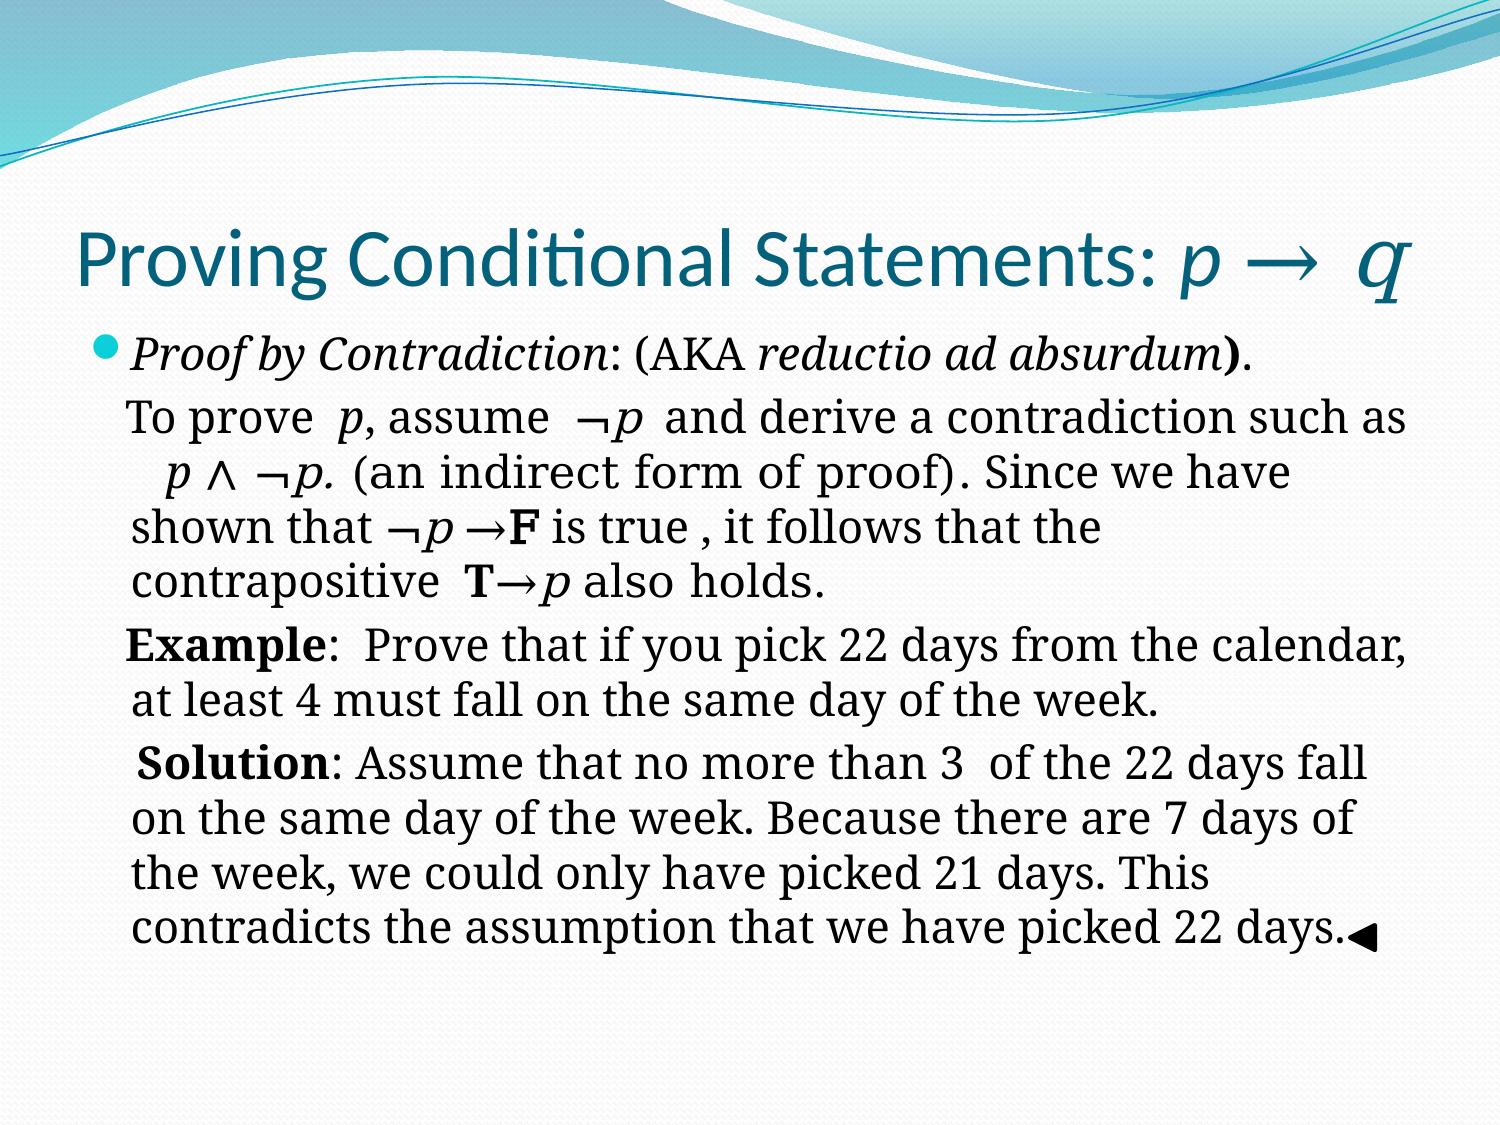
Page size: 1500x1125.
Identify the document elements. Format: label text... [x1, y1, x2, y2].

text_box [1347, 923, 1378, 952]
title Proving Conditional Statements: p → q [75, 115, 1425, 303]
list Proof by Contradiction: (AKA reductio ad absurdum). To prove p, assume ¬p and derive a contradiction such as p ∧ ¬p. (an indirect form of proof). Since we have shown that ¬p →F is true , it follows that the contrapositive T→p also holds. Example: Prove that if you pick 22 days from the calendar, at least 4 must fall on the same day of the week. Solution: Assume that no more than 3 of the 22 days fall on the same day of the week. Because there are 7 days of the week, we could only have picked 21 days. This contradicts the assumption that we have picked 22 days. [75, 317, 1425, 1038]
